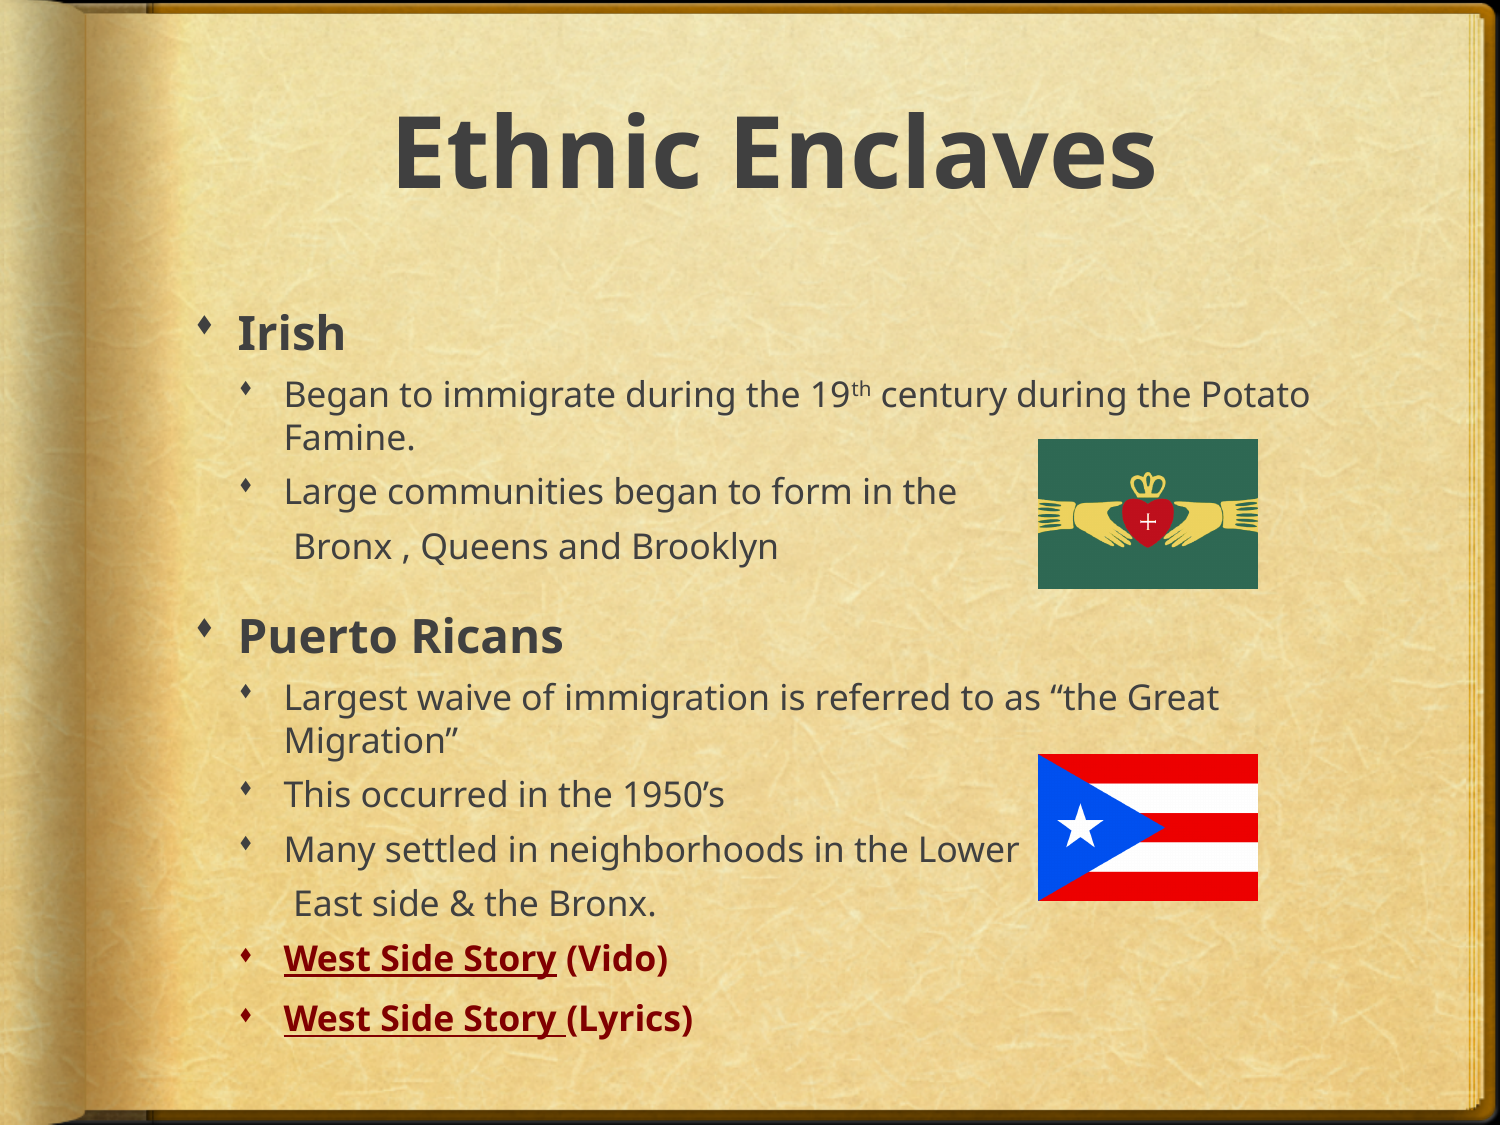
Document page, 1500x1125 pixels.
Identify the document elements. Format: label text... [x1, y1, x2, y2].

picture [0, 0, 1500, 1125]
list Irish Began to immigrate during the 19th century during the Potato Famine. Large communities began to form in the Bronx , Queens and Brooklyn Puerto Ricans Largest waive of immigration is referred to as “the Great Migration” This occurred in the 1950’s Many settled in neighborhoods in the Lower East side & the Bronx. West Side Story (Vido) West Side Story (Lyrics) [178, 295, 1372, 1057]
title Ethnic Enclaves [178, 45, 1372, 265]
